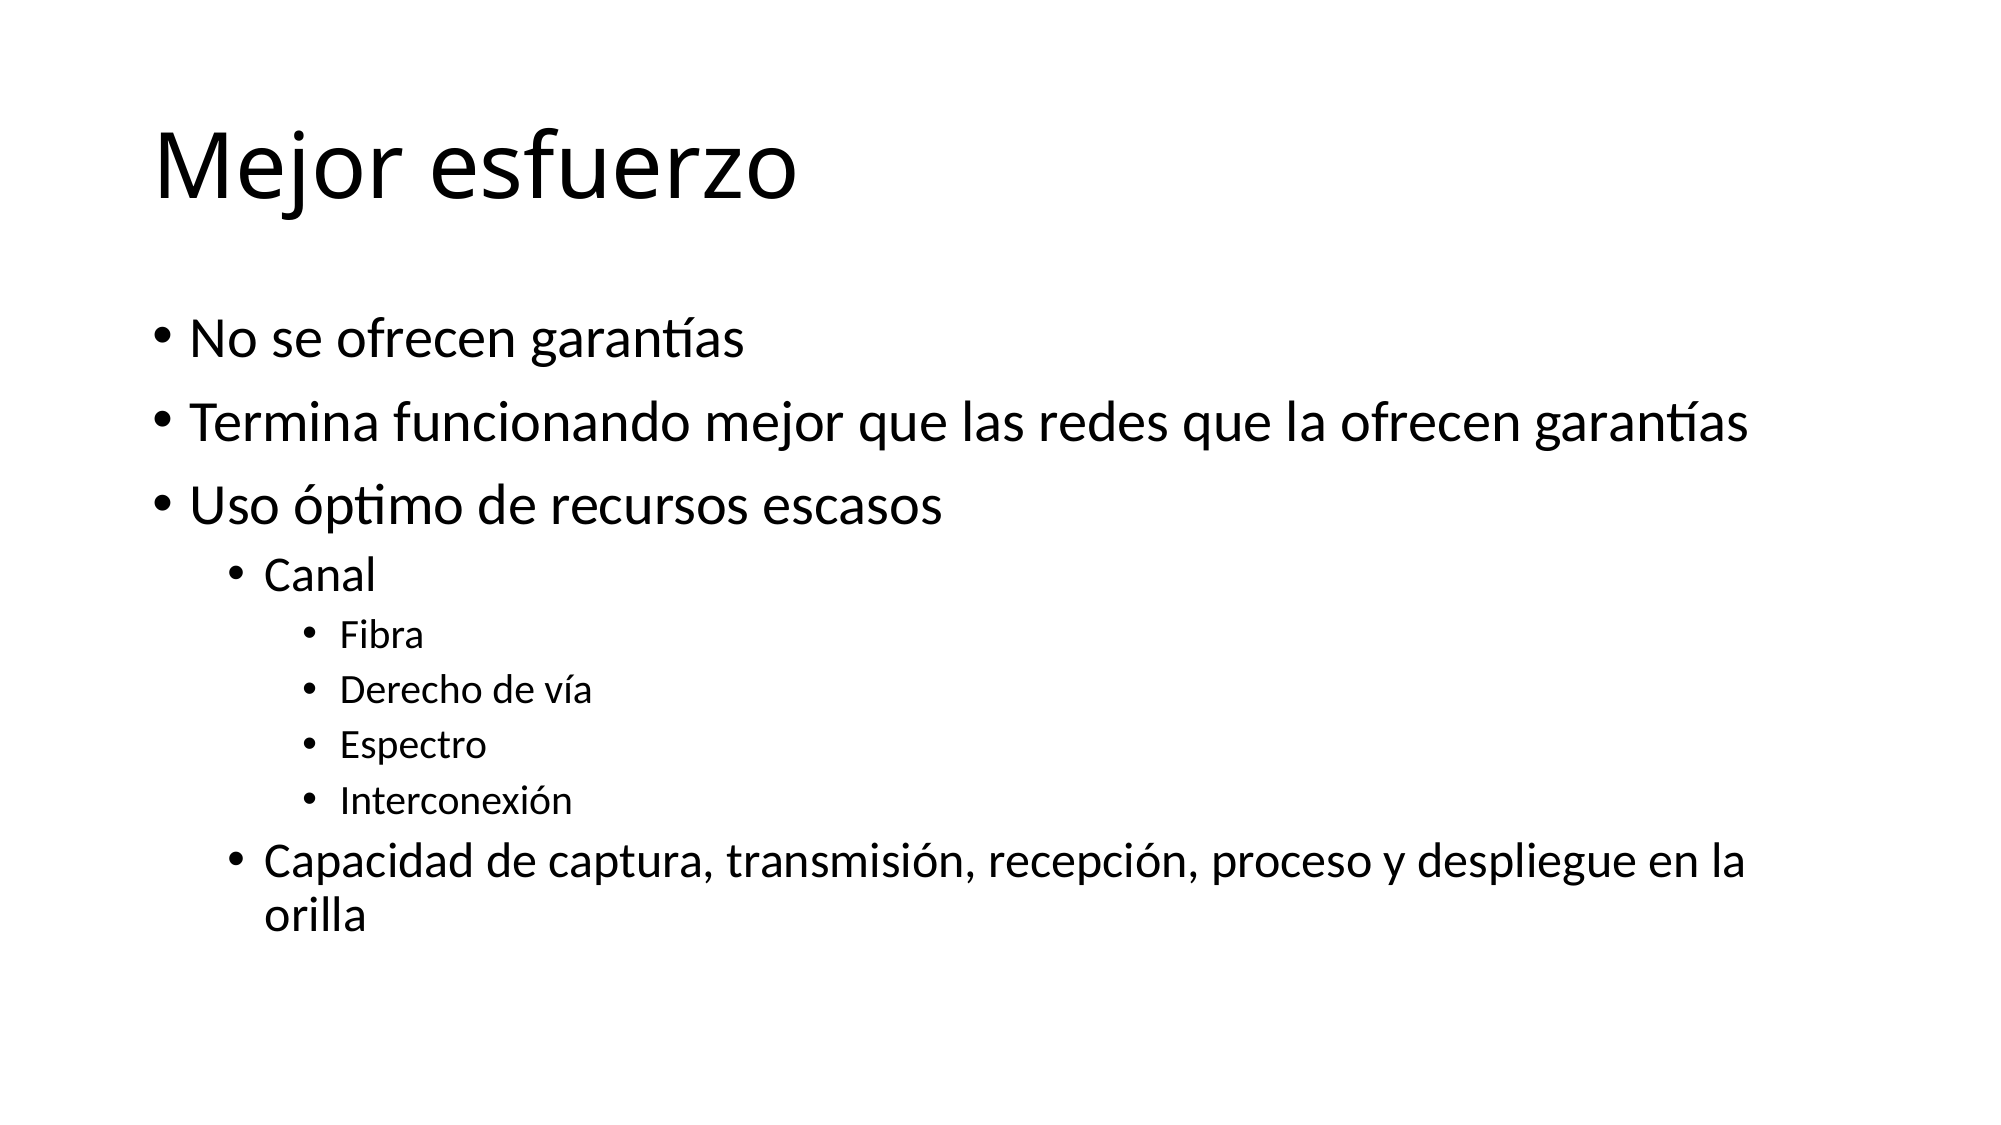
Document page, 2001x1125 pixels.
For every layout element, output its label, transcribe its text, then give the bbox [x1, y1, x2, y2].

title Mejor esfuerzo [137, 59, 1863, 278]
list No se ofrecen garantías Termina funcionando mejor que las redes que la ofrecen garantías Uso óptimo de recursos escasos Canal Fibra Derecho de vía Espectro Interconexión Capacidad de captura, transmisión, recepción, proceso y despliegue en la orilla [137, 299, 1863, 1014]
